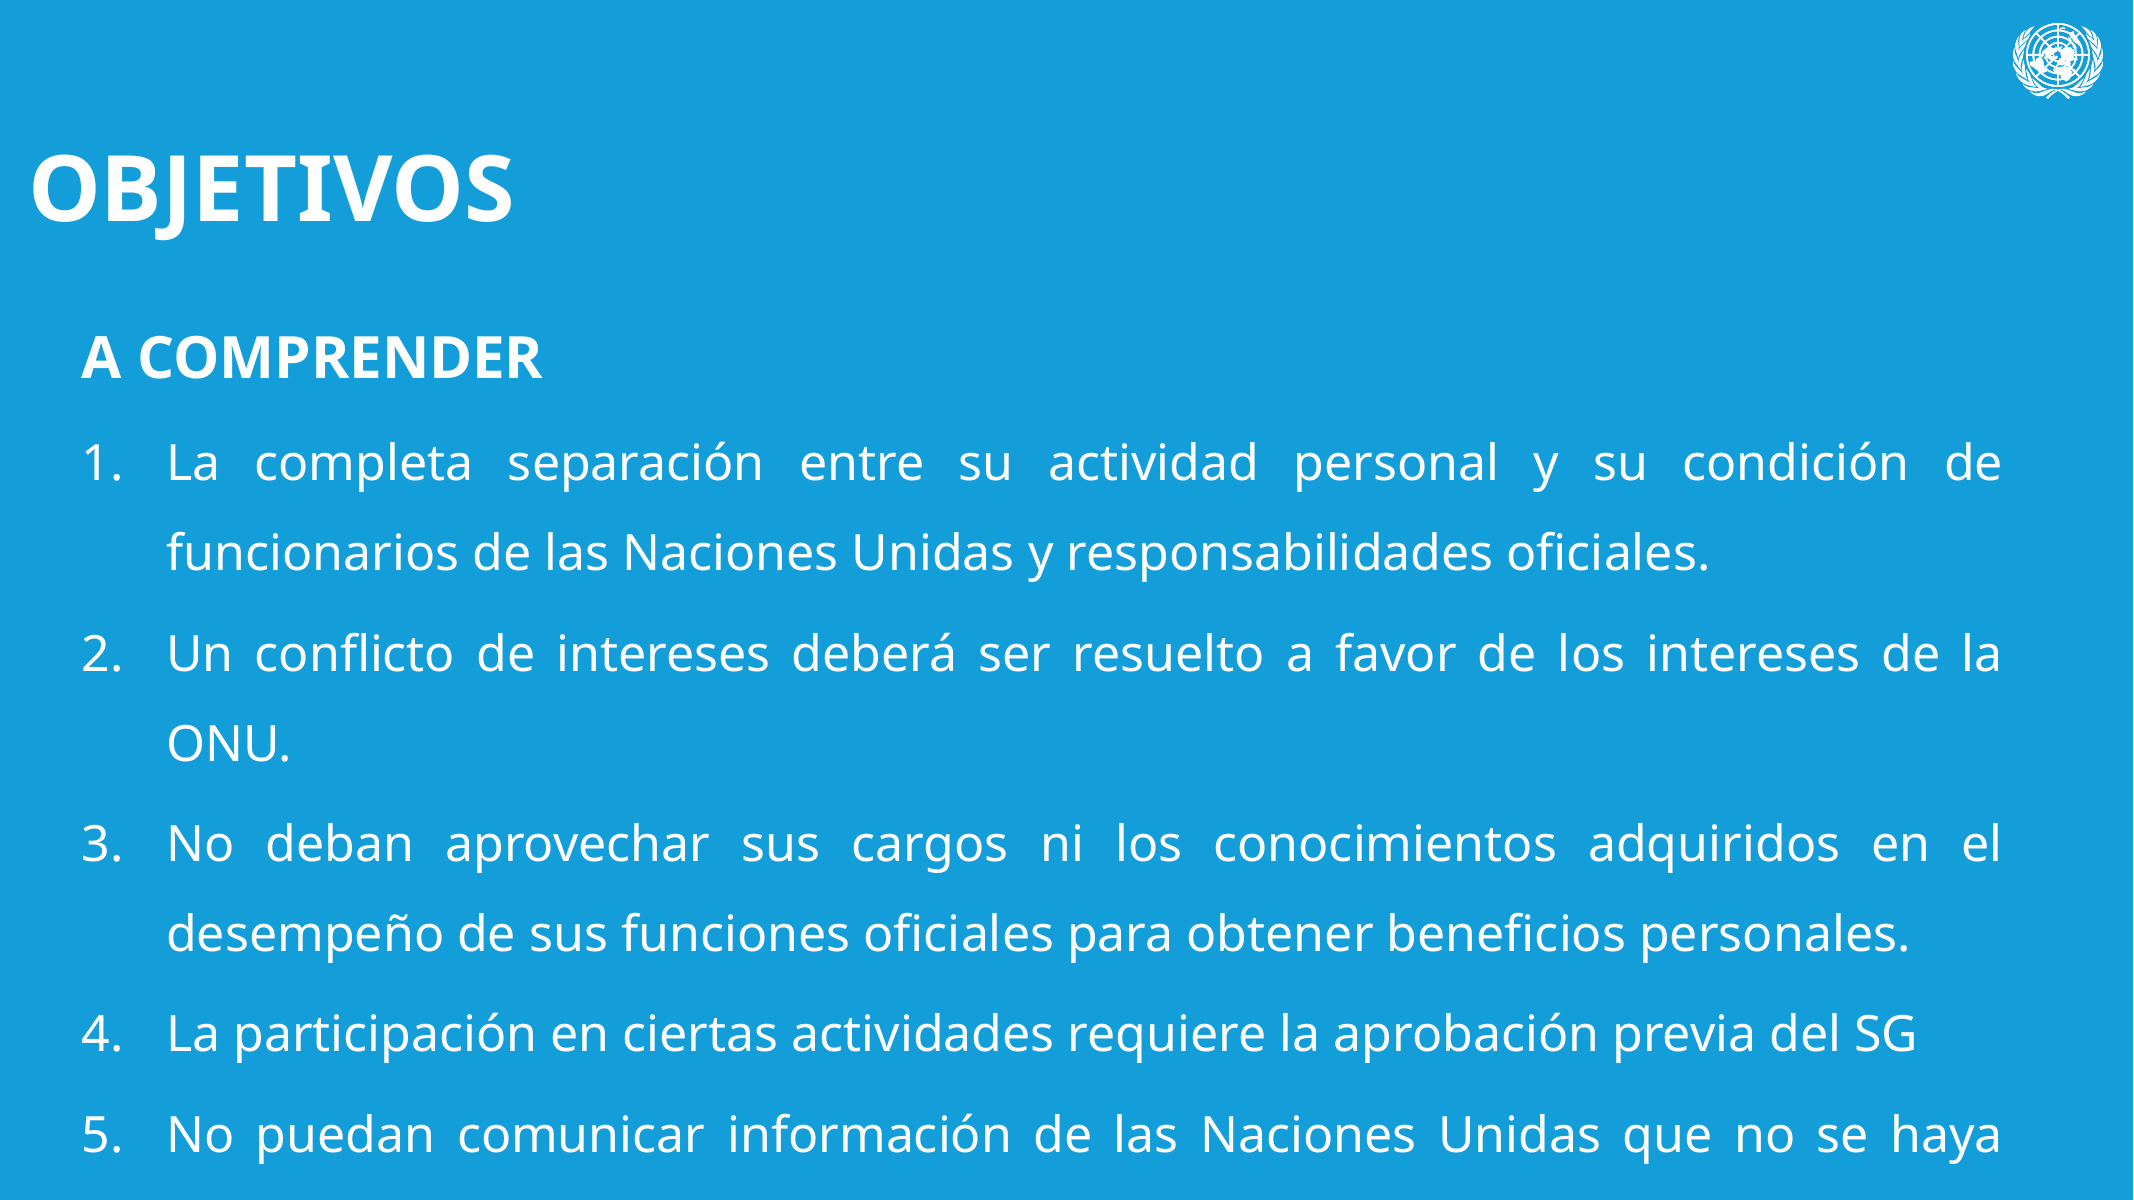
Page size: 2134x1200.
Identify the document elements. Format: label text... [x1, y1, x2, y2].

picture [2013, 23, 2103, 70]
text_box A COMPRENDER La completa separación entre su actividad personal y su condición de funcionarios de las Naciones Unidas y responsabilidades oficiales. Un conflicto de intereses deberá ser resuelto a favor de los intereses de la ONU. No deban aprovechar sus cargos ni los conocimientos adquiridos en el desempeño de sus funciones oficiales para obtener beneficios personales. La participación en ciertas actividades requiere la aprobación previa del SG No puedan comunicar información de las Naciones Unidas que no se haya hecho pública, ni puedan utilizar su cargo en beneficio propio. [0, 277, 2019, 471]
title OBJETIVOS [13, 70, 2116, 249]
